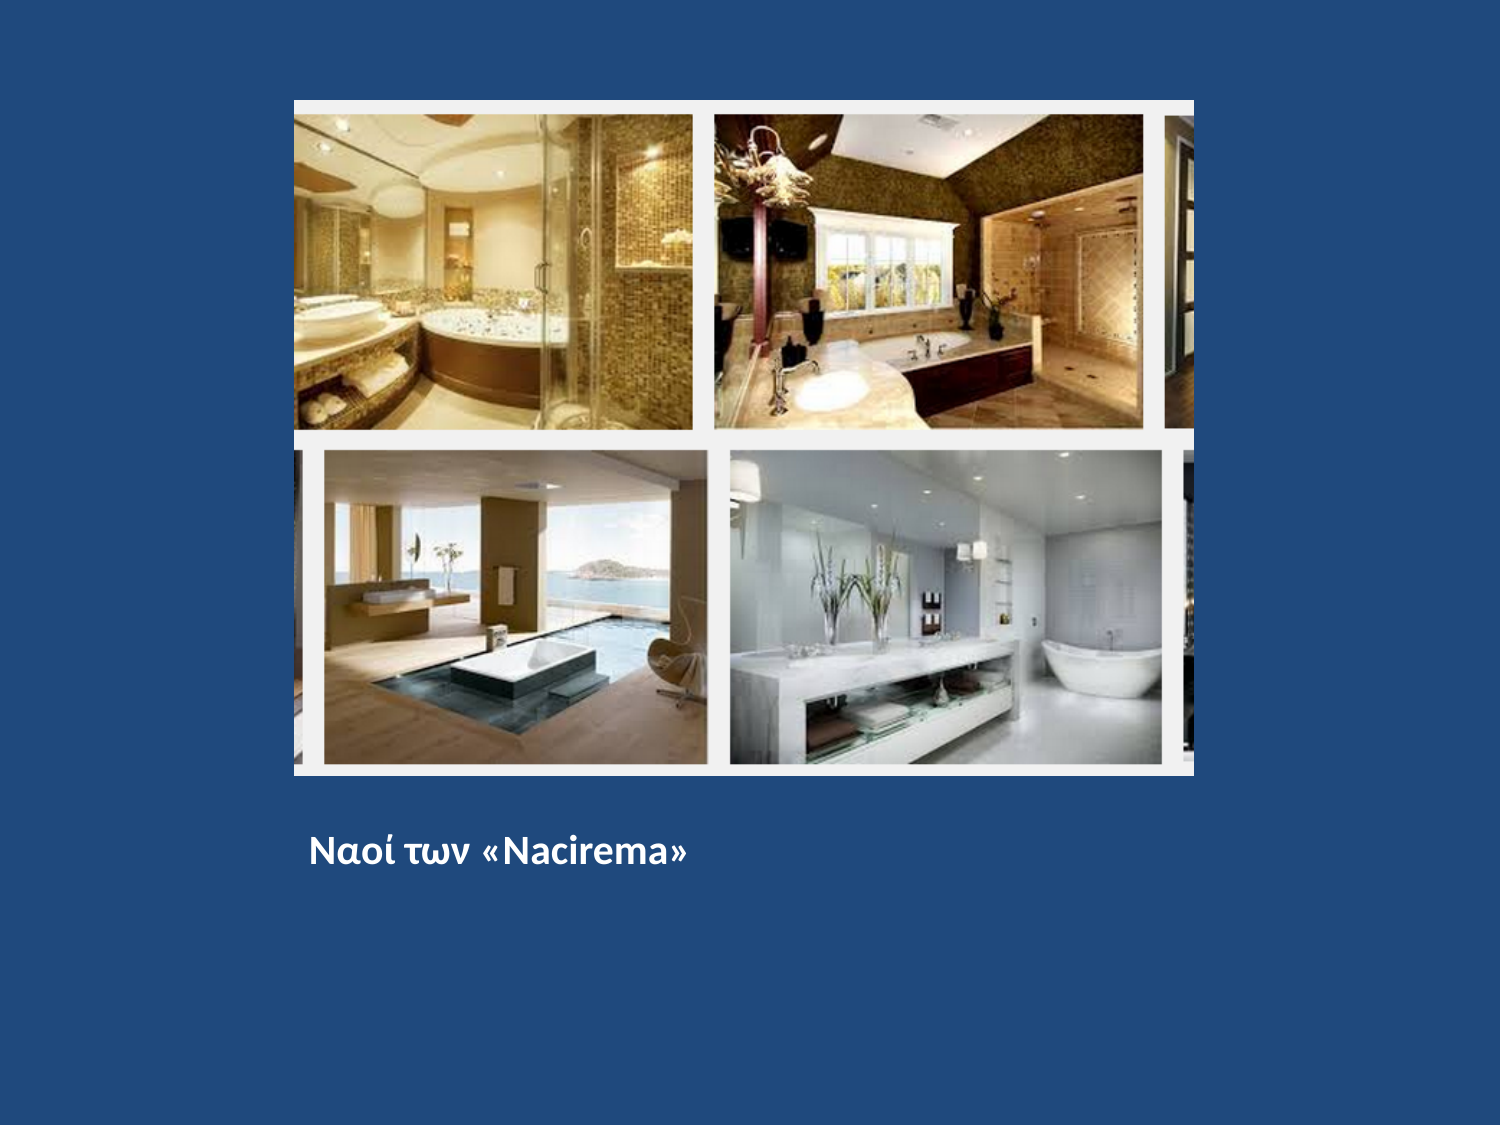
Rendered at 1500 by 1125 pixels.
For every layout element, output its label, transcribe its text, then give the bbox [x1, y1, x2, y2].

picture [293, 100, 1195, 776]
title Ναοί των «Νacirema» [294, 787, 1194, 881]
